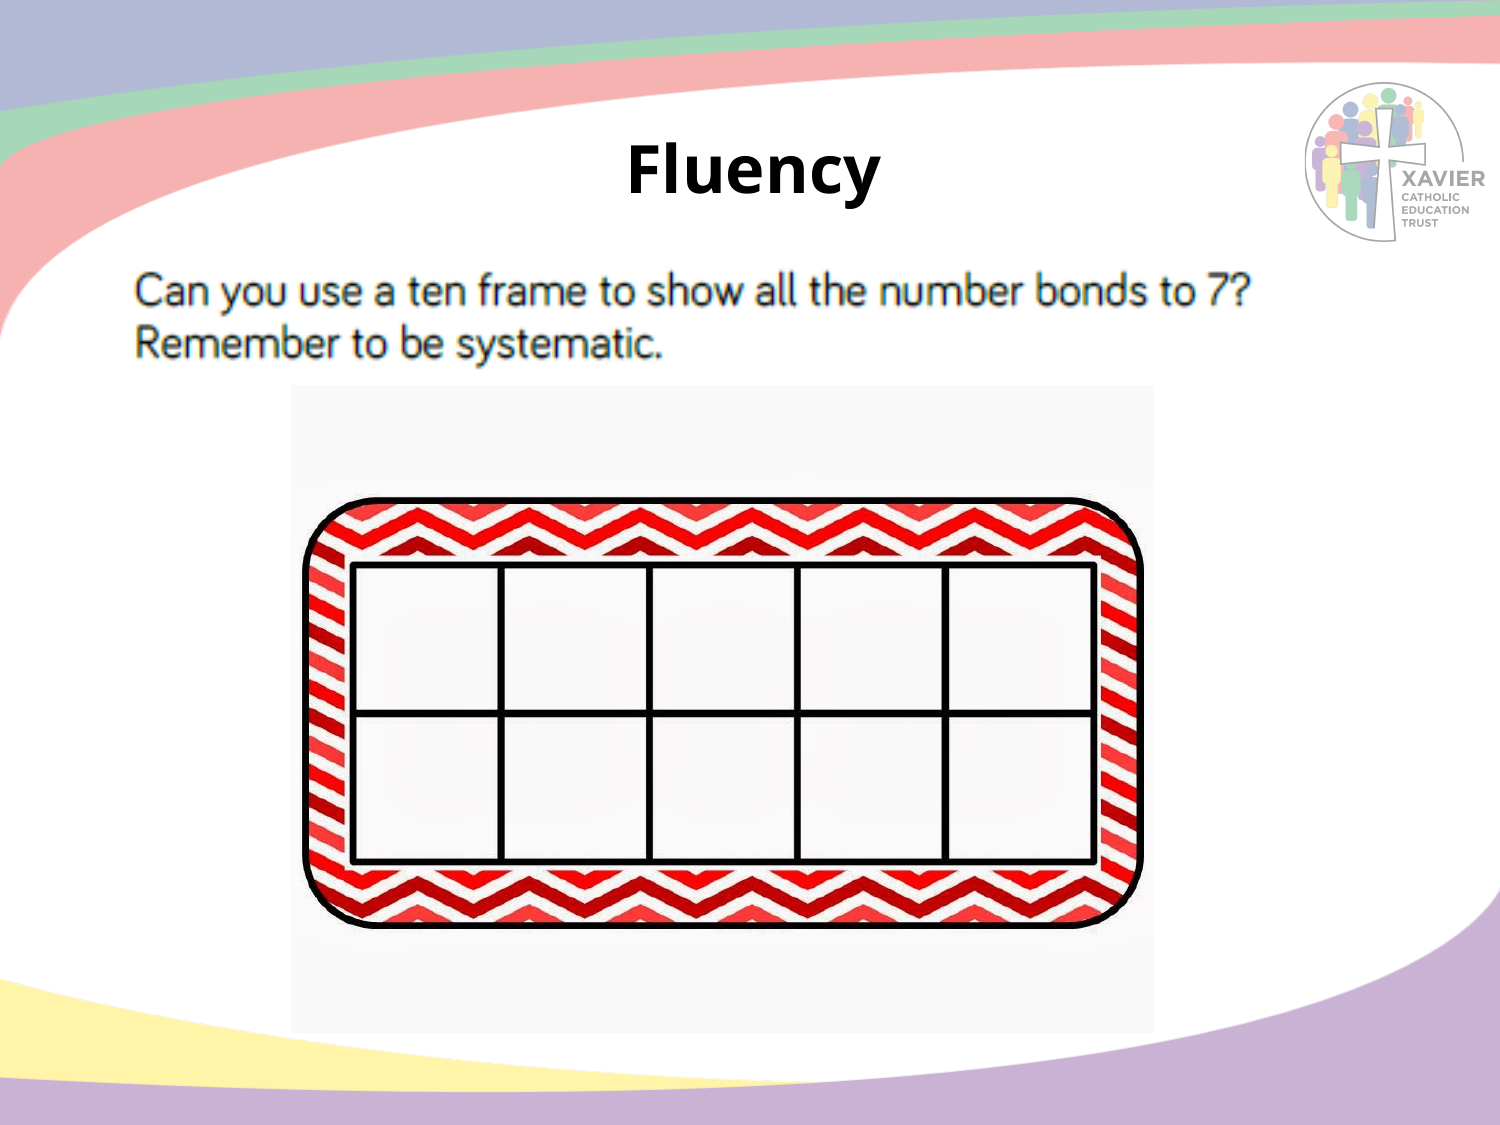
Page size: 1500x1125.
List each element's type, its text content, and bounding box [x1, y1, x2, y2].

picture [116, 251, 1286, 1033]
title Fluency [116, 75, 1392, 216]
